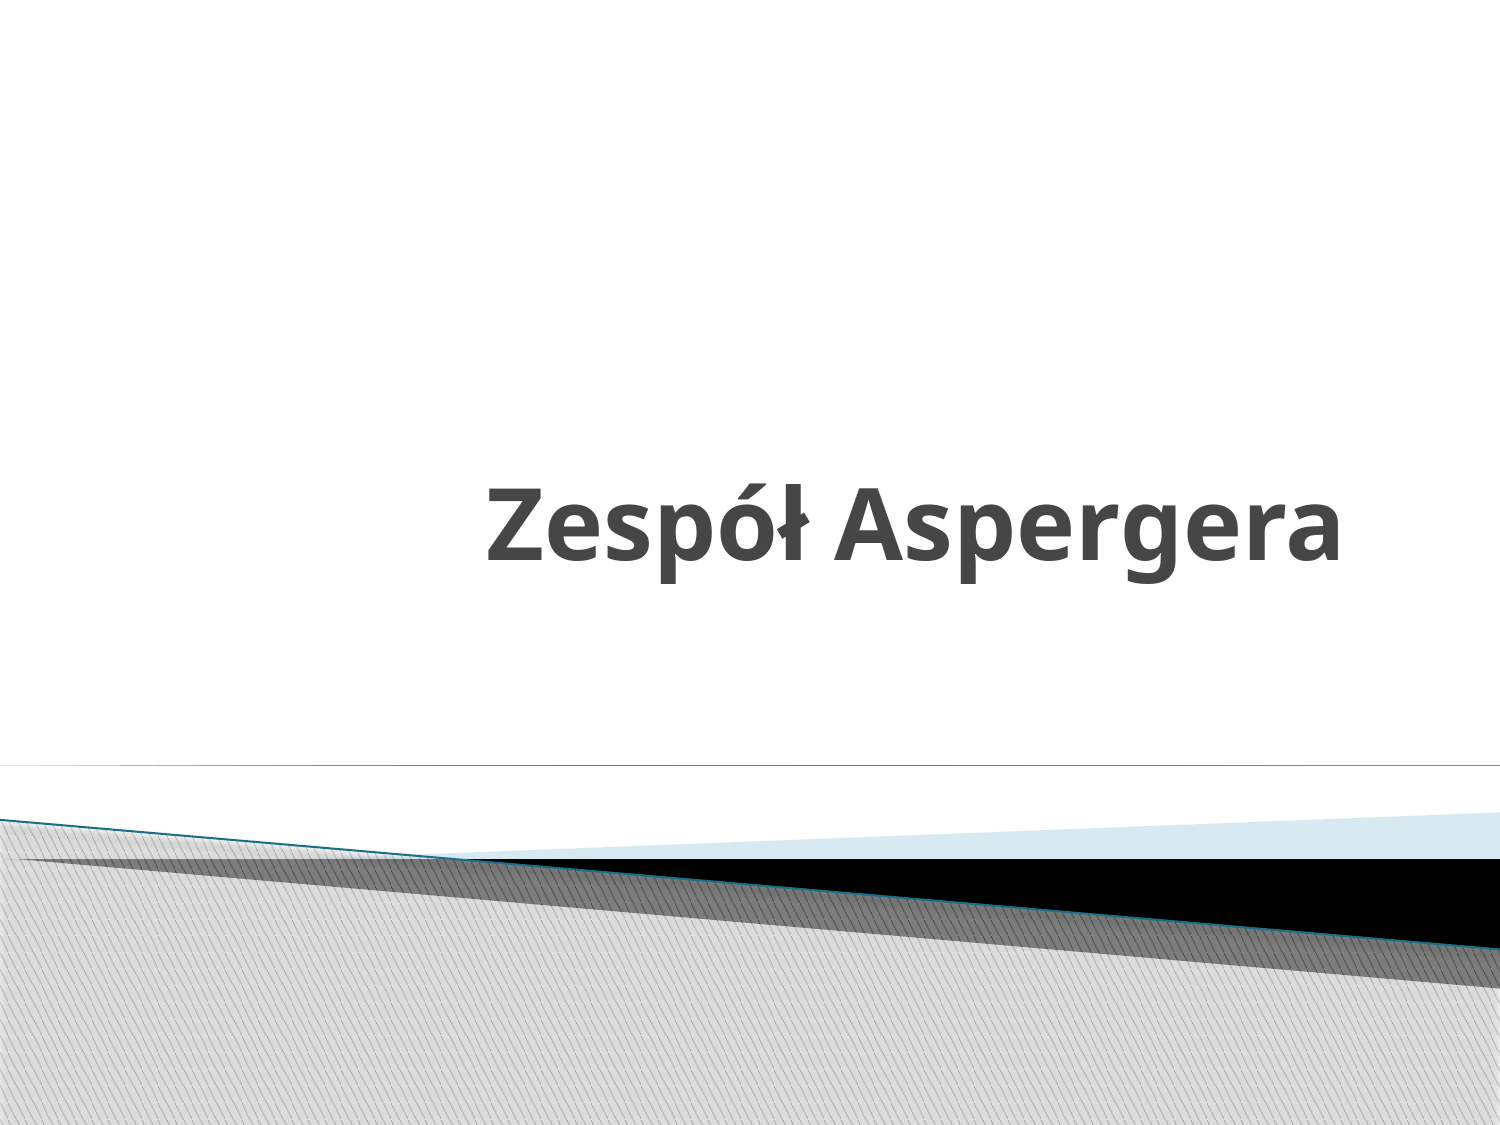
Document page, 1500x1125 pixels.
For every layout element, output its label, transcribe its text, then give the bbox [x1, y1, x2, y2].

picture [5, 859, 1500, 989]
title Zespół Aspergera [112, 287, 1388, 588]
